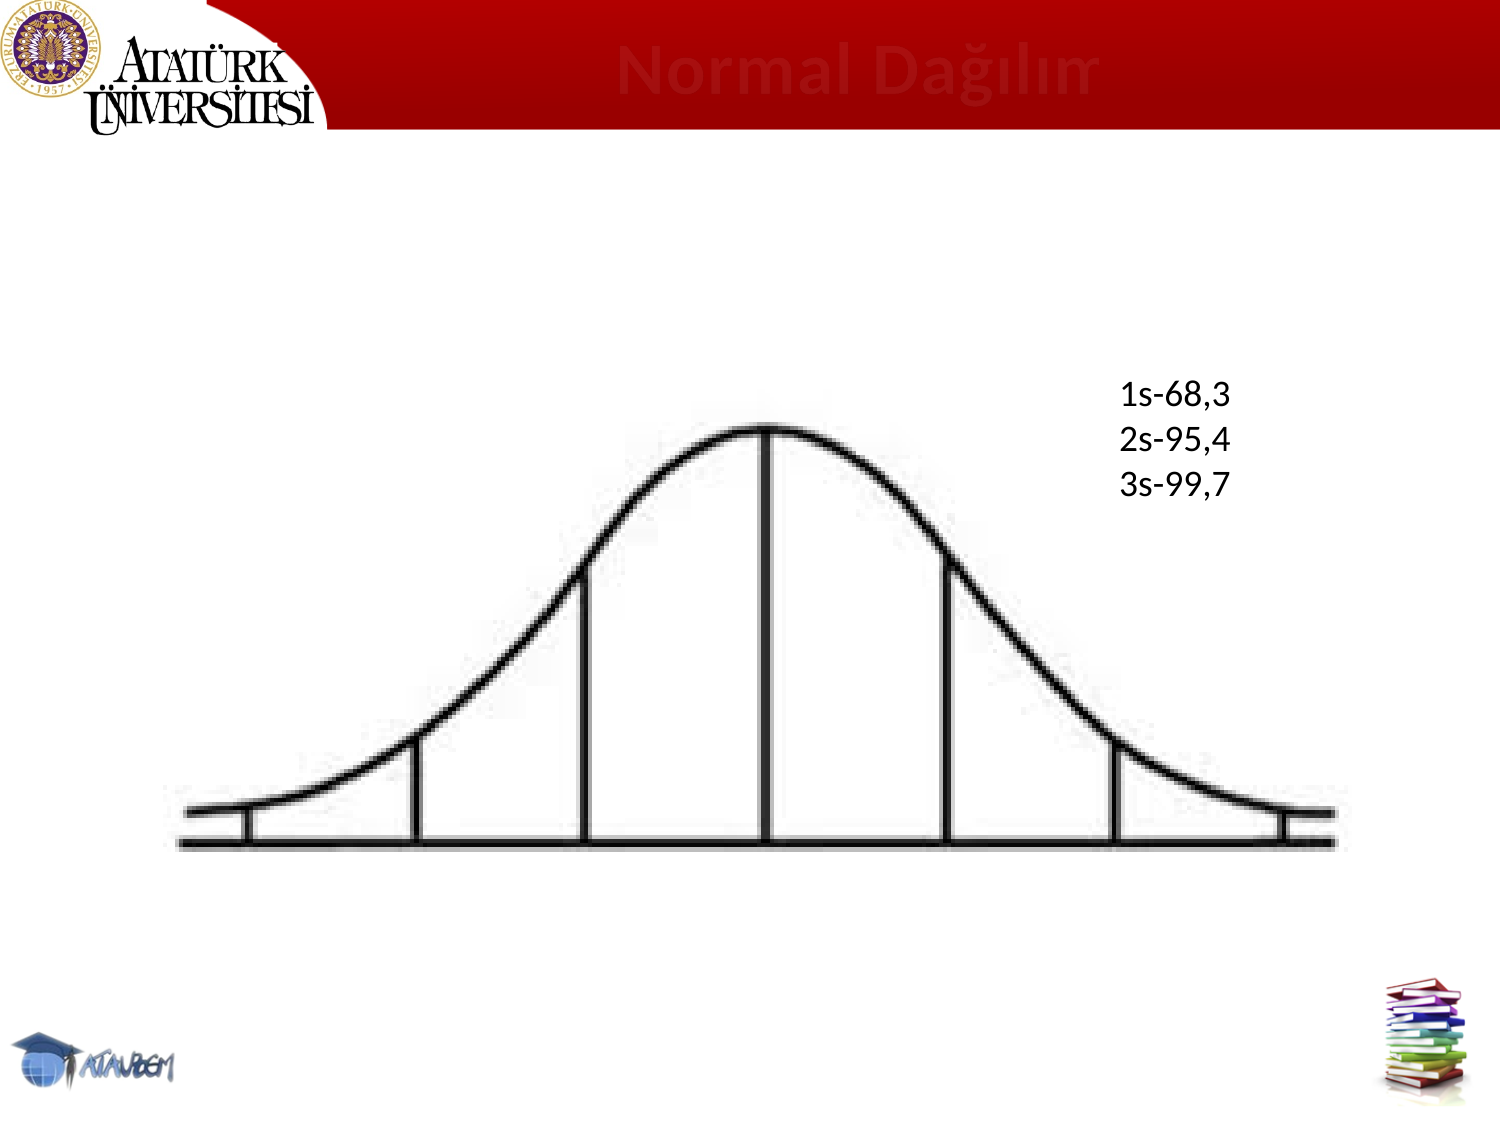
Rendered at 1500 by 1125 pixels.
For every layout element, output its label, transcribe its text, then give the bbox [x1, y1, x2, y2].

picture [0, 0, 1500, 1125]
text_box Normal Dağılım [277, 11, 1453, 138]
